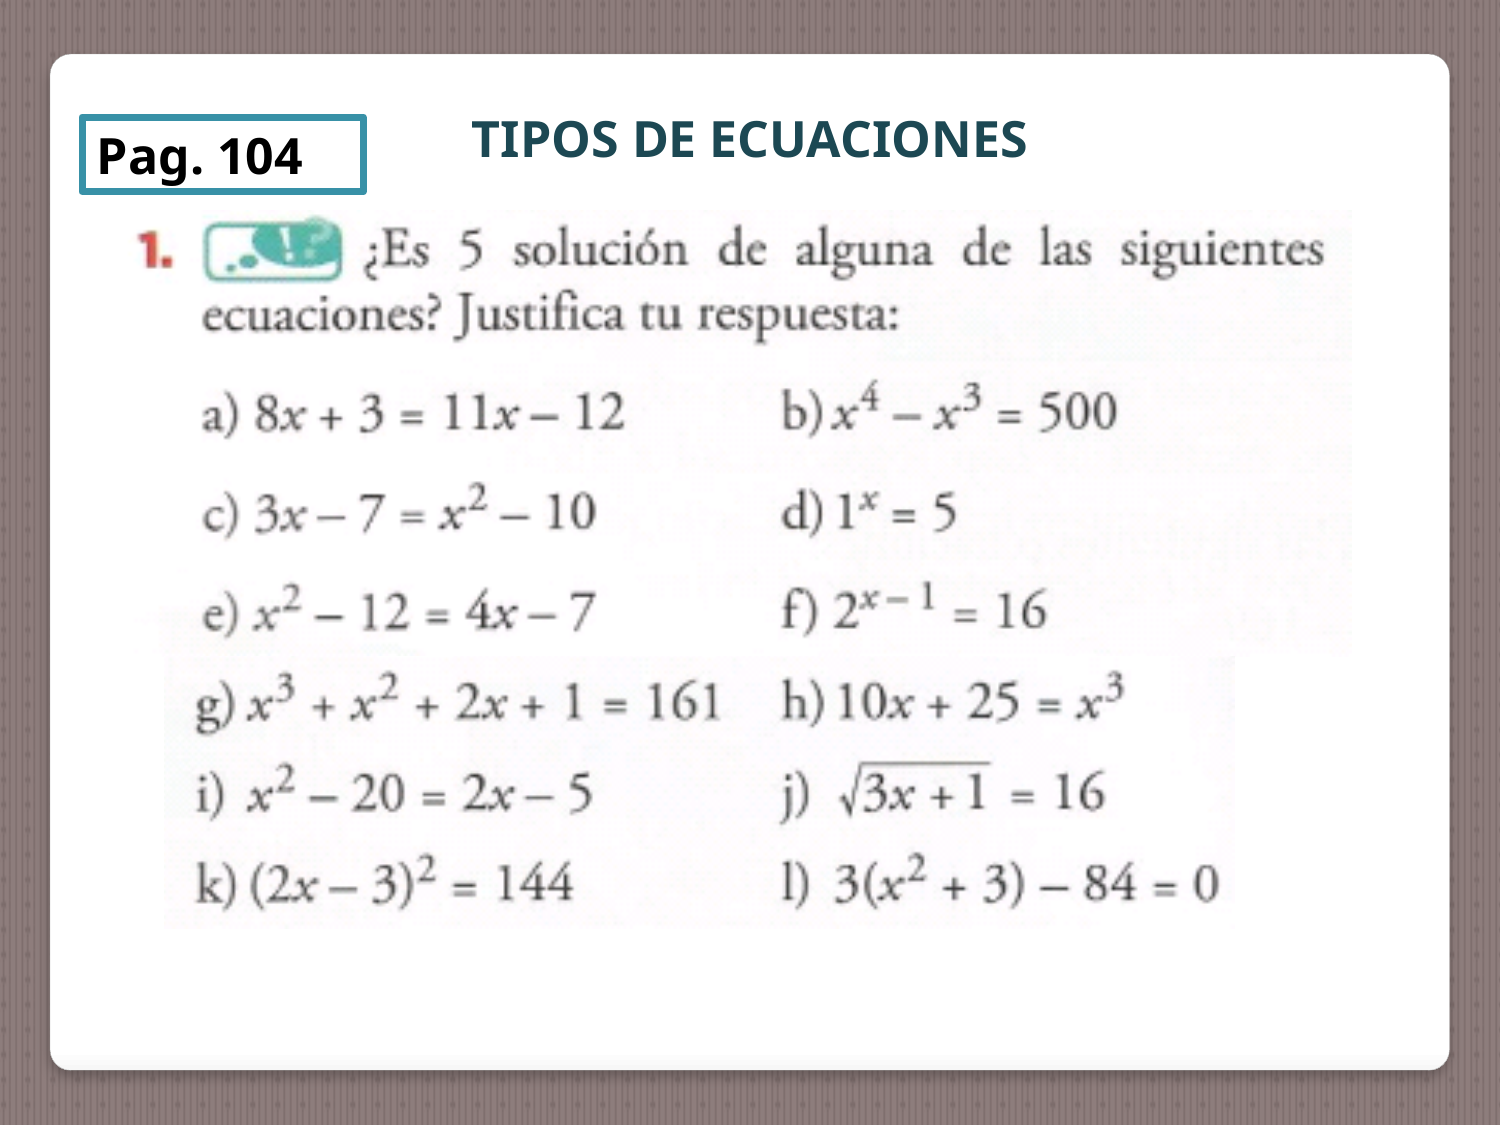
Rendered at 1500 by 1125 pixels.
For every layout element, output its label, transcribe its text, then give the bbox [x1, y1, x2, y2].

text_box TIPOS DE ECUACIONES [378, 99, 1442, 175]
picture [116, 210, 1352, 929]
text_box Pag. 104 [79, 114, 367, 195]
text_box [25, 0, 378, 183]
